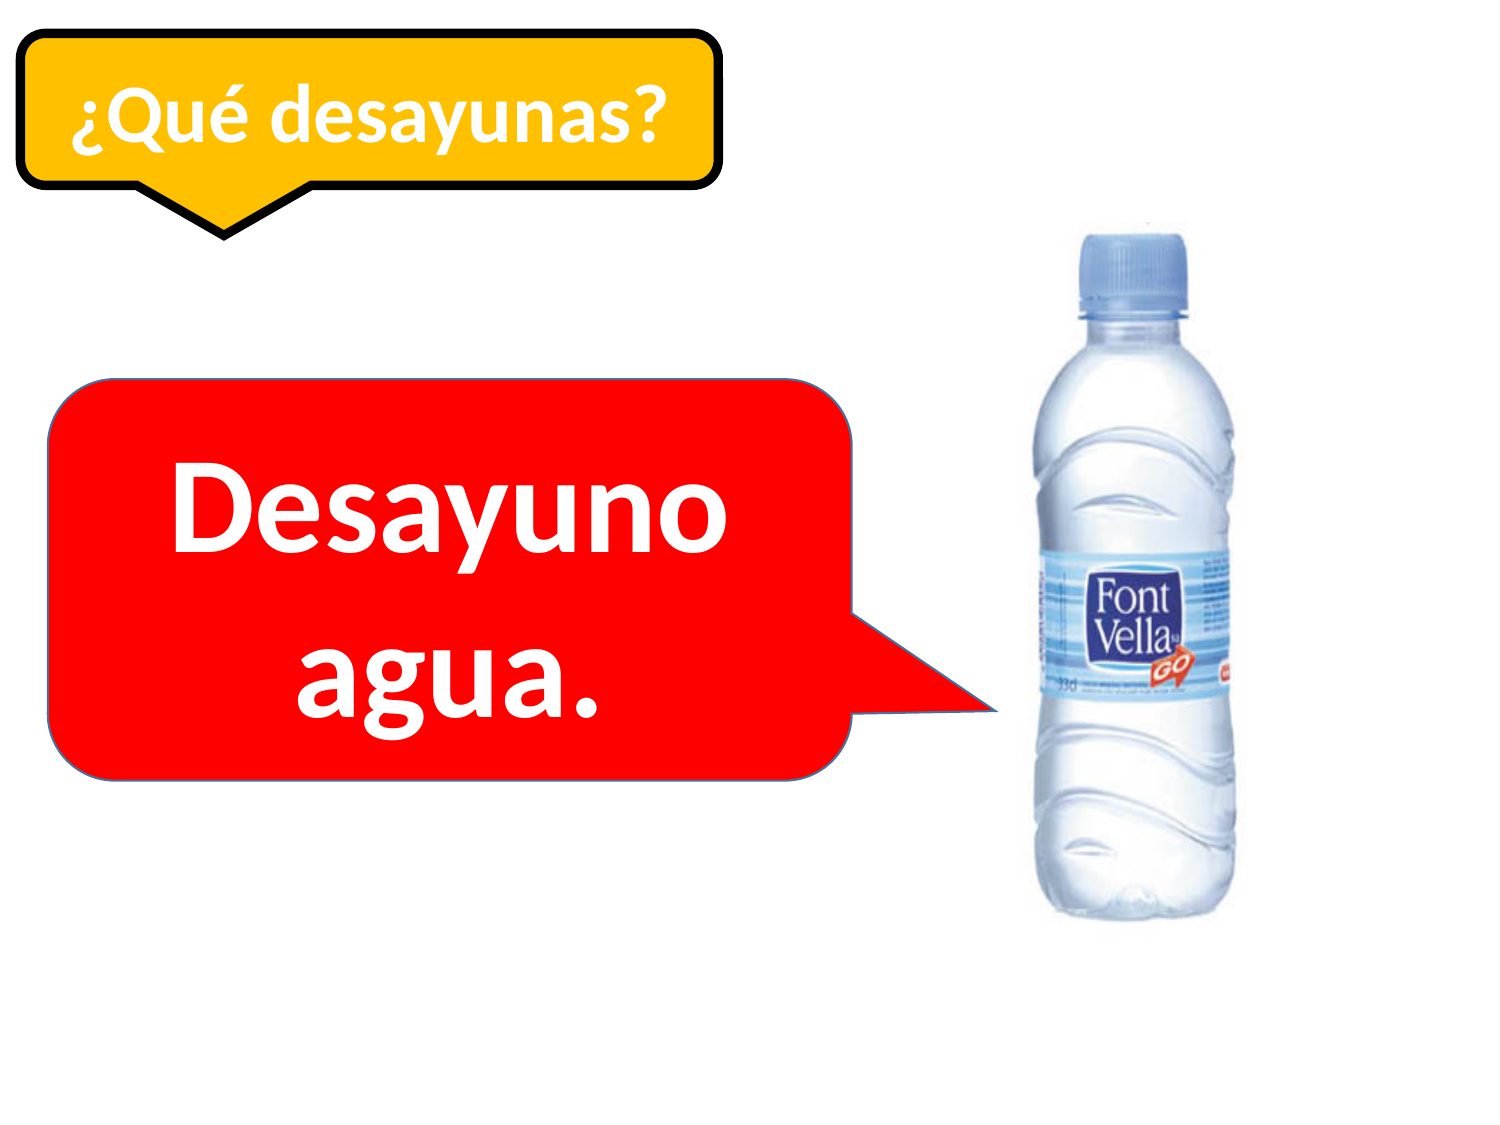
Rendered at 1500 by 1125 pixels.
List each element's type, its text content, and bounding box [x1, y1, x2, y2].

picture [766, 222, 1482, 938]
text_box ¿Qué desayunas? [19, 32, 720, 237]
text_box Desayuno agua. [46, 378, 766, 782]
